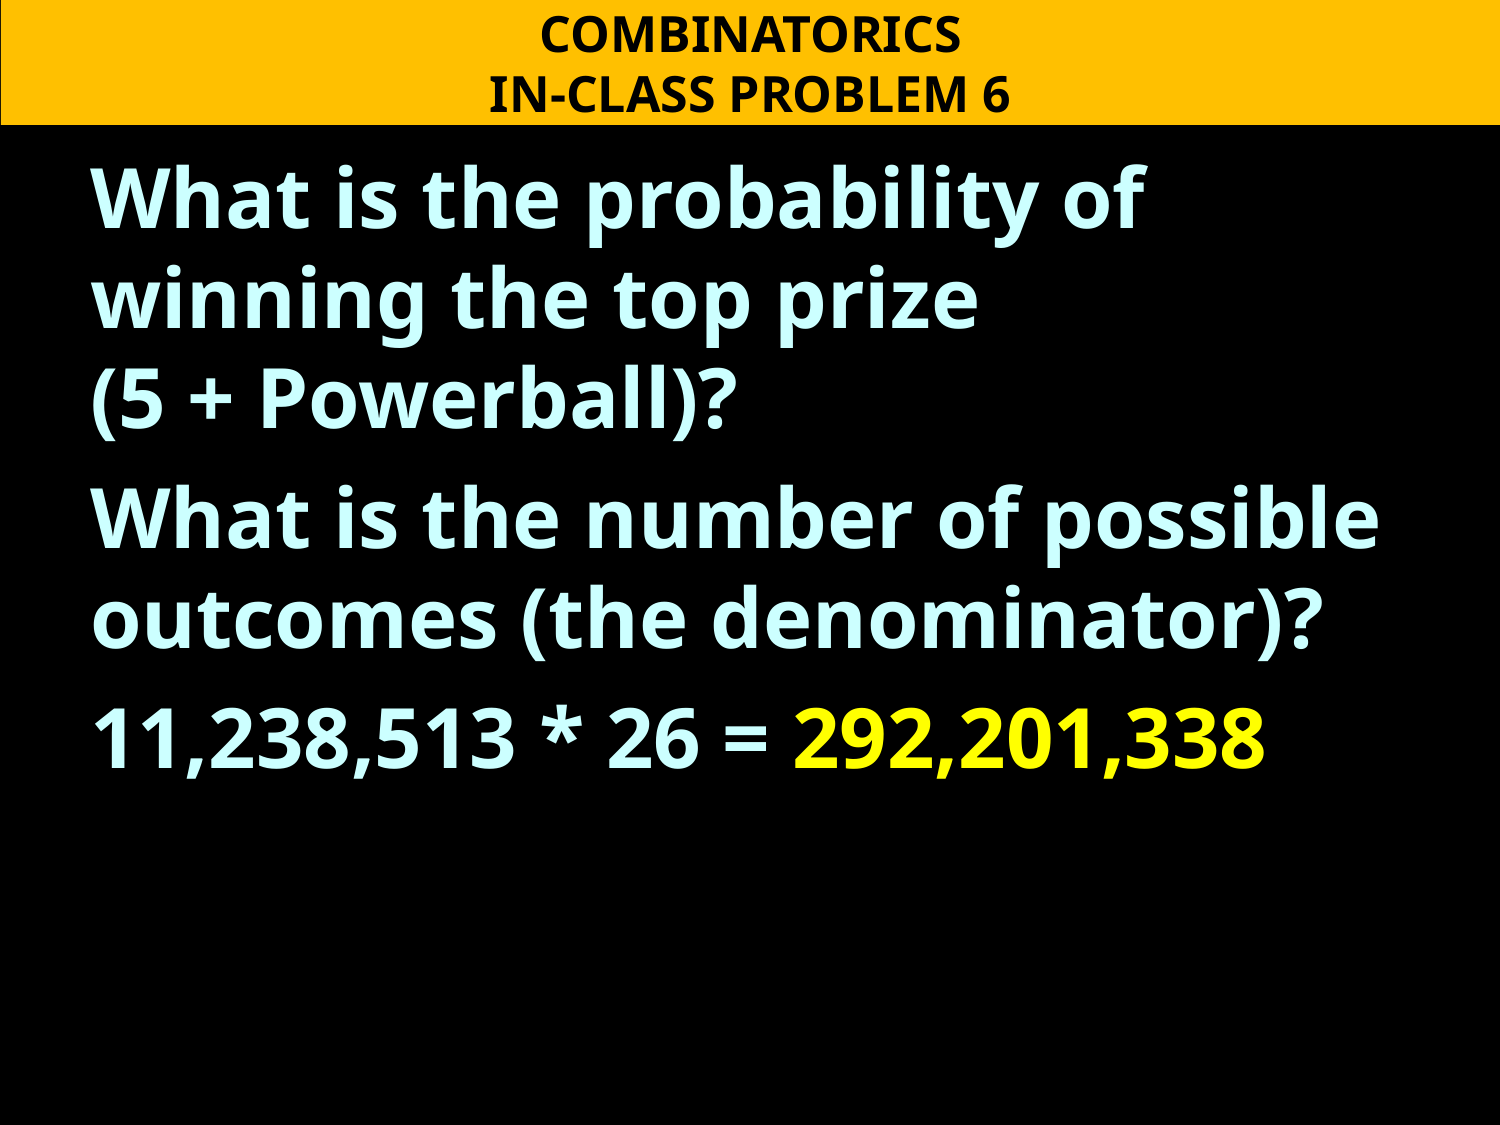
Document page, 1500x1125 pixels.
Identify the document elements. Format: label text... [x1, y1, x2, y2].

text_box COMBINATORICS IN-CLASS PROBLEM 6 [0, 0, 1500, 125]
list What is the probability of winning the top prize (5 + Powerball)? What is the number of possible outcomes (the denominator)? 11,238,513 * 26 = 292,201,338 [75, 137, 1500, 1063]
